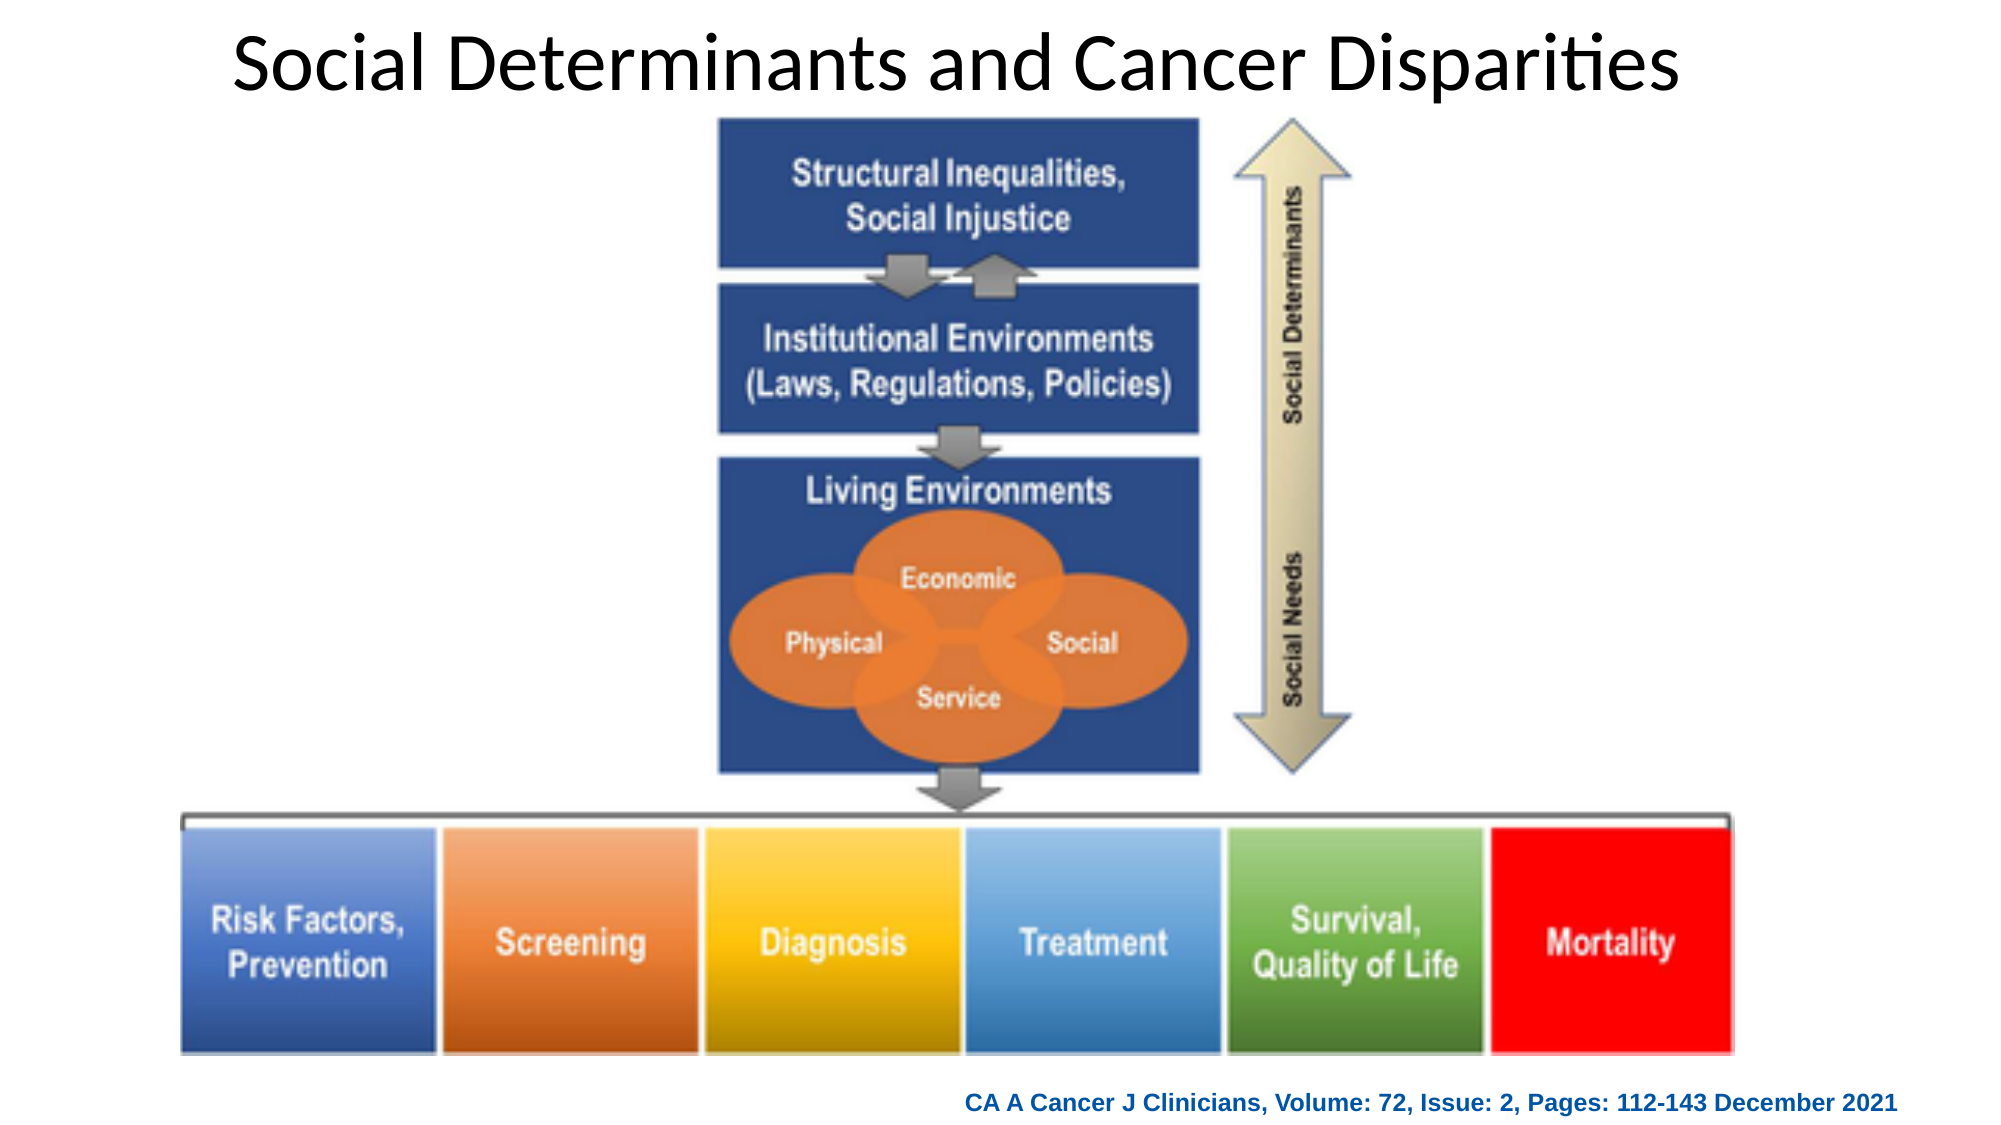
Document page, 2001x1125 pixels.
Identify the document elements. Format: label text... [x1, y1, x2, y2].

text_box Social Determinants and Cancer Disparities [87, 0, 1828, 115]
picture [179, 116, 1735, 1056]
text_box CA A Cancer J Clinicians, Volume: 72, Issue: 2, Pages: 112-143 December 2021 [950, 1079, 2000, 1125]
